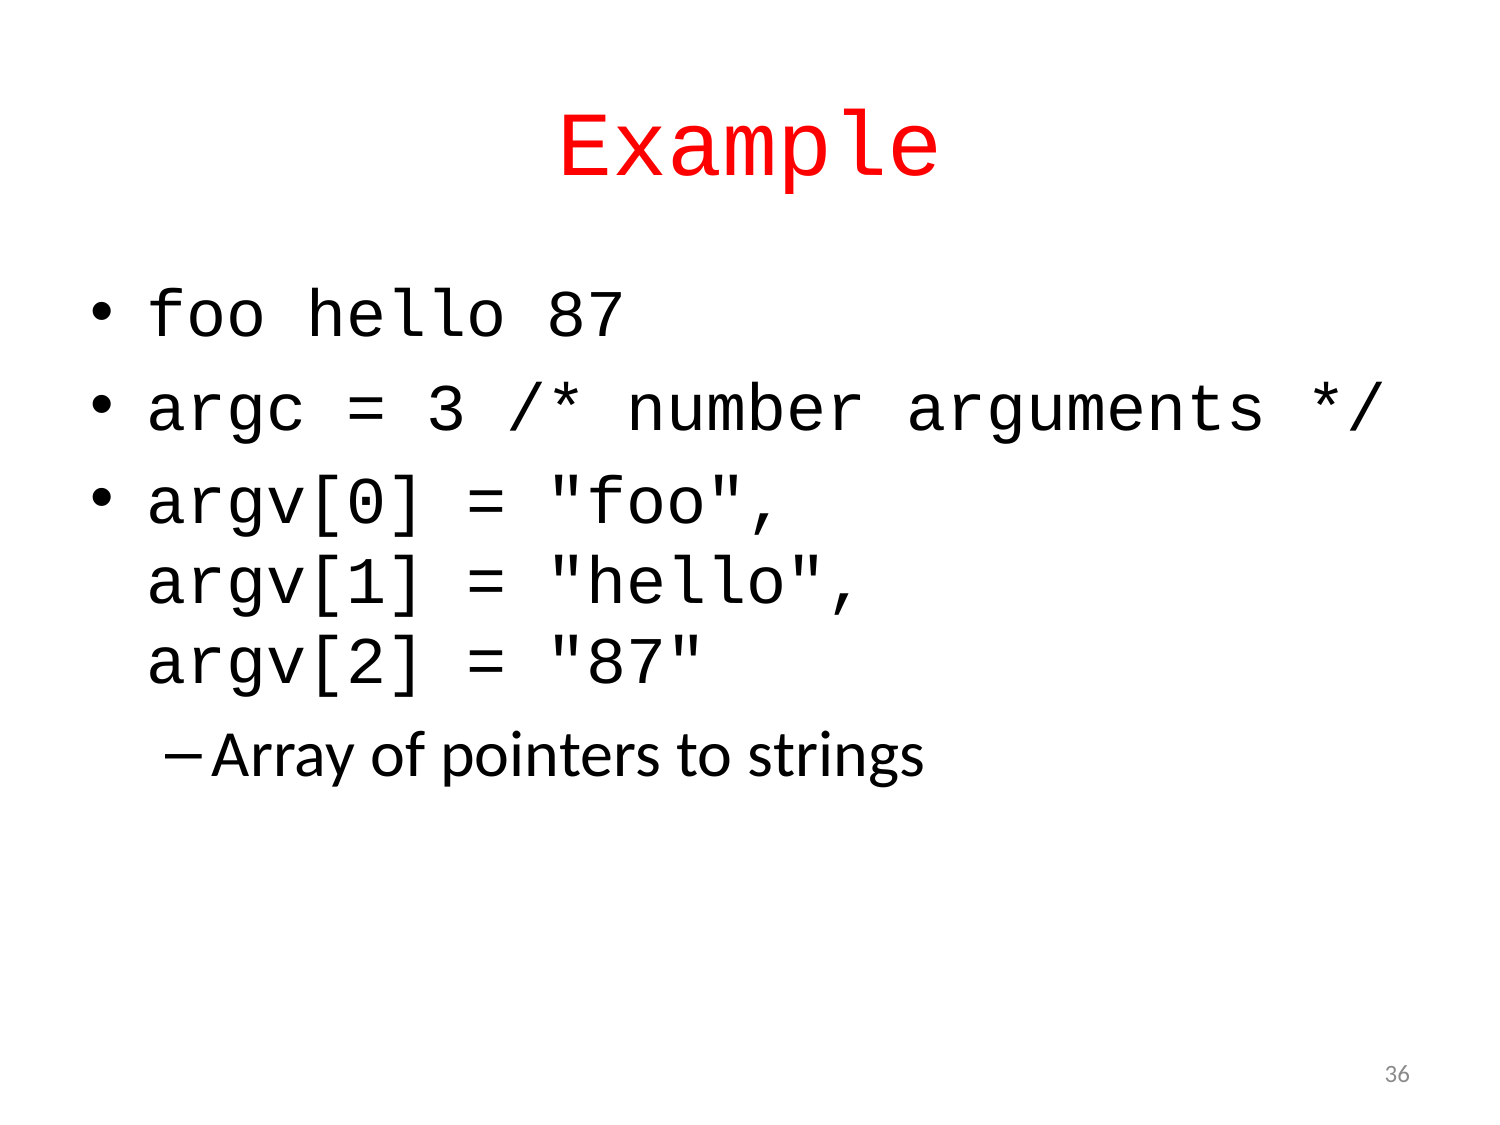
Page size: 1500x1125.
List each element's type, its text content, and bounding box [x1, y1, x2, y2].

title Example [75, 45, 1425, 233]
slide_number 36 [1074, 1042, 1425, 1103]
list foo hello 87 argc = 3 /* number arguments */ argv[0] = "foo", argv[1] = "hello", argv[2] = "87" Array of pointers to strings [75, 262, 1461, 1037]
